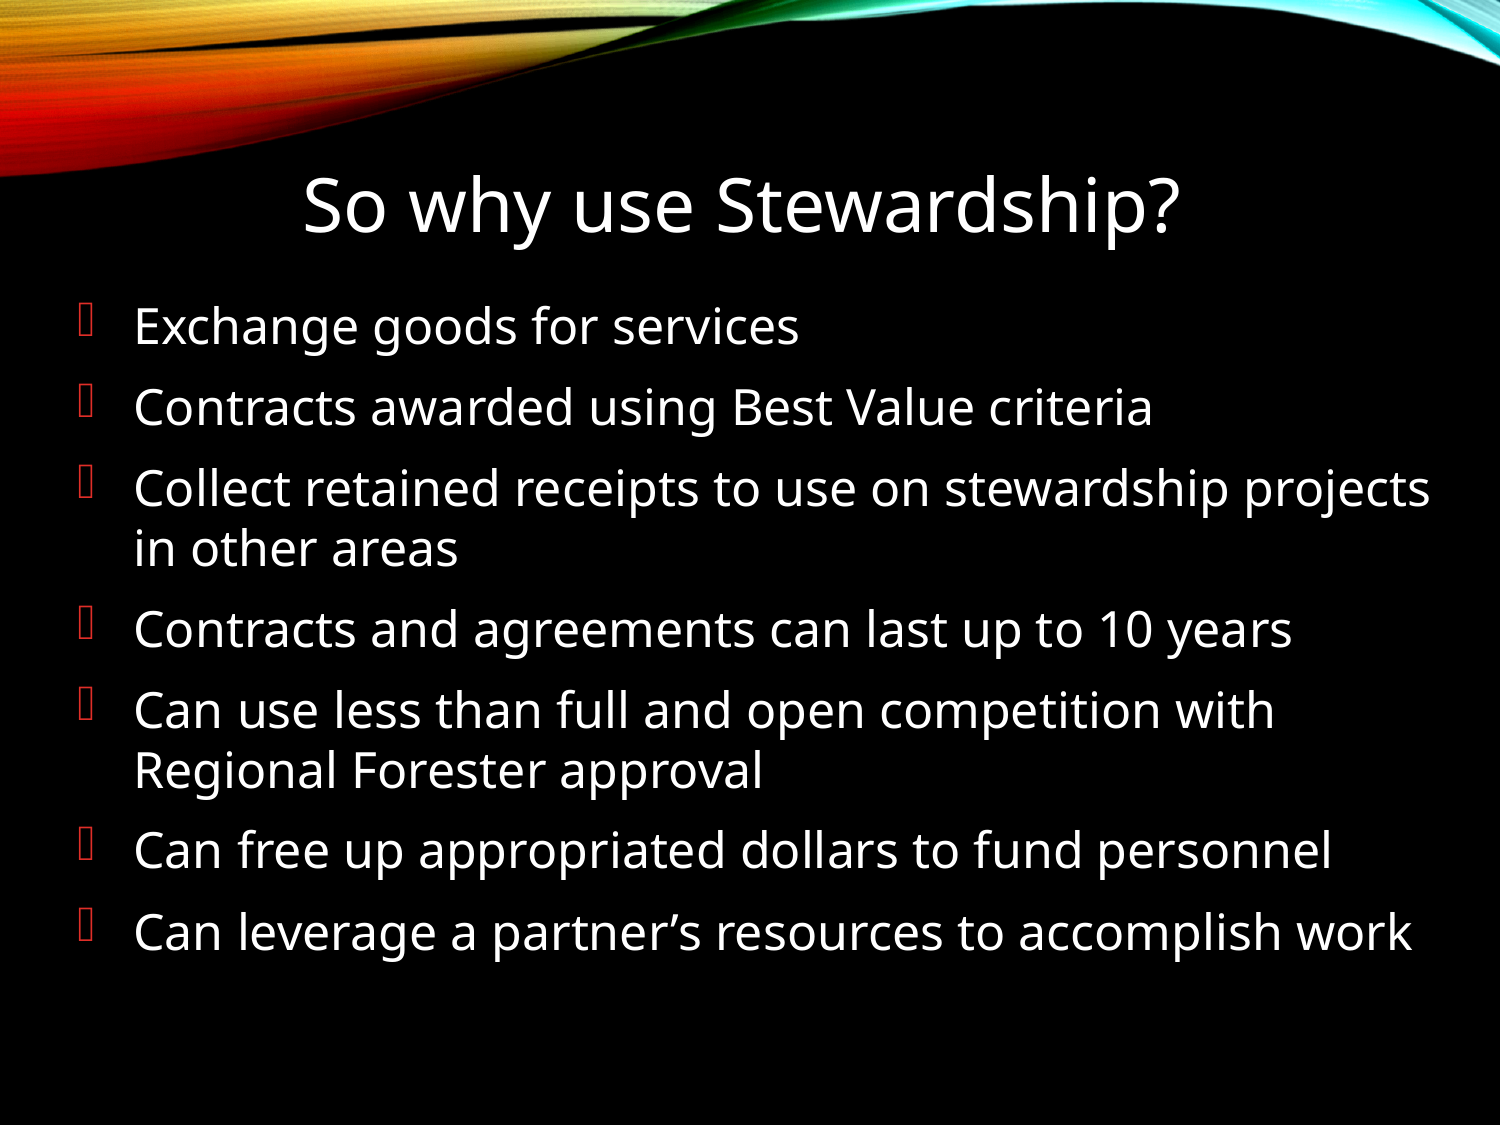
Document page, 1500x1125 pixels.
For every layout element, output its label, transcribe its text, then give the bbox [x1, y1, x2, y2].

picture [0, 0, 1500, 178]
text_box Exchange goods for services Contracts awarded using Best Value criteria Collect retained receipts to use on stewardship projects in other areas Contracts and agreements can last up to 10 years Can use less than full and open competition with Regional Forester approval Can free up appropriated dollars to fund personnel Can leverage a partner’s resources to accomplish work [62, 287, 1450, 1125]
text_box So why use Stewardship? [287, 149, 1300, 255]
